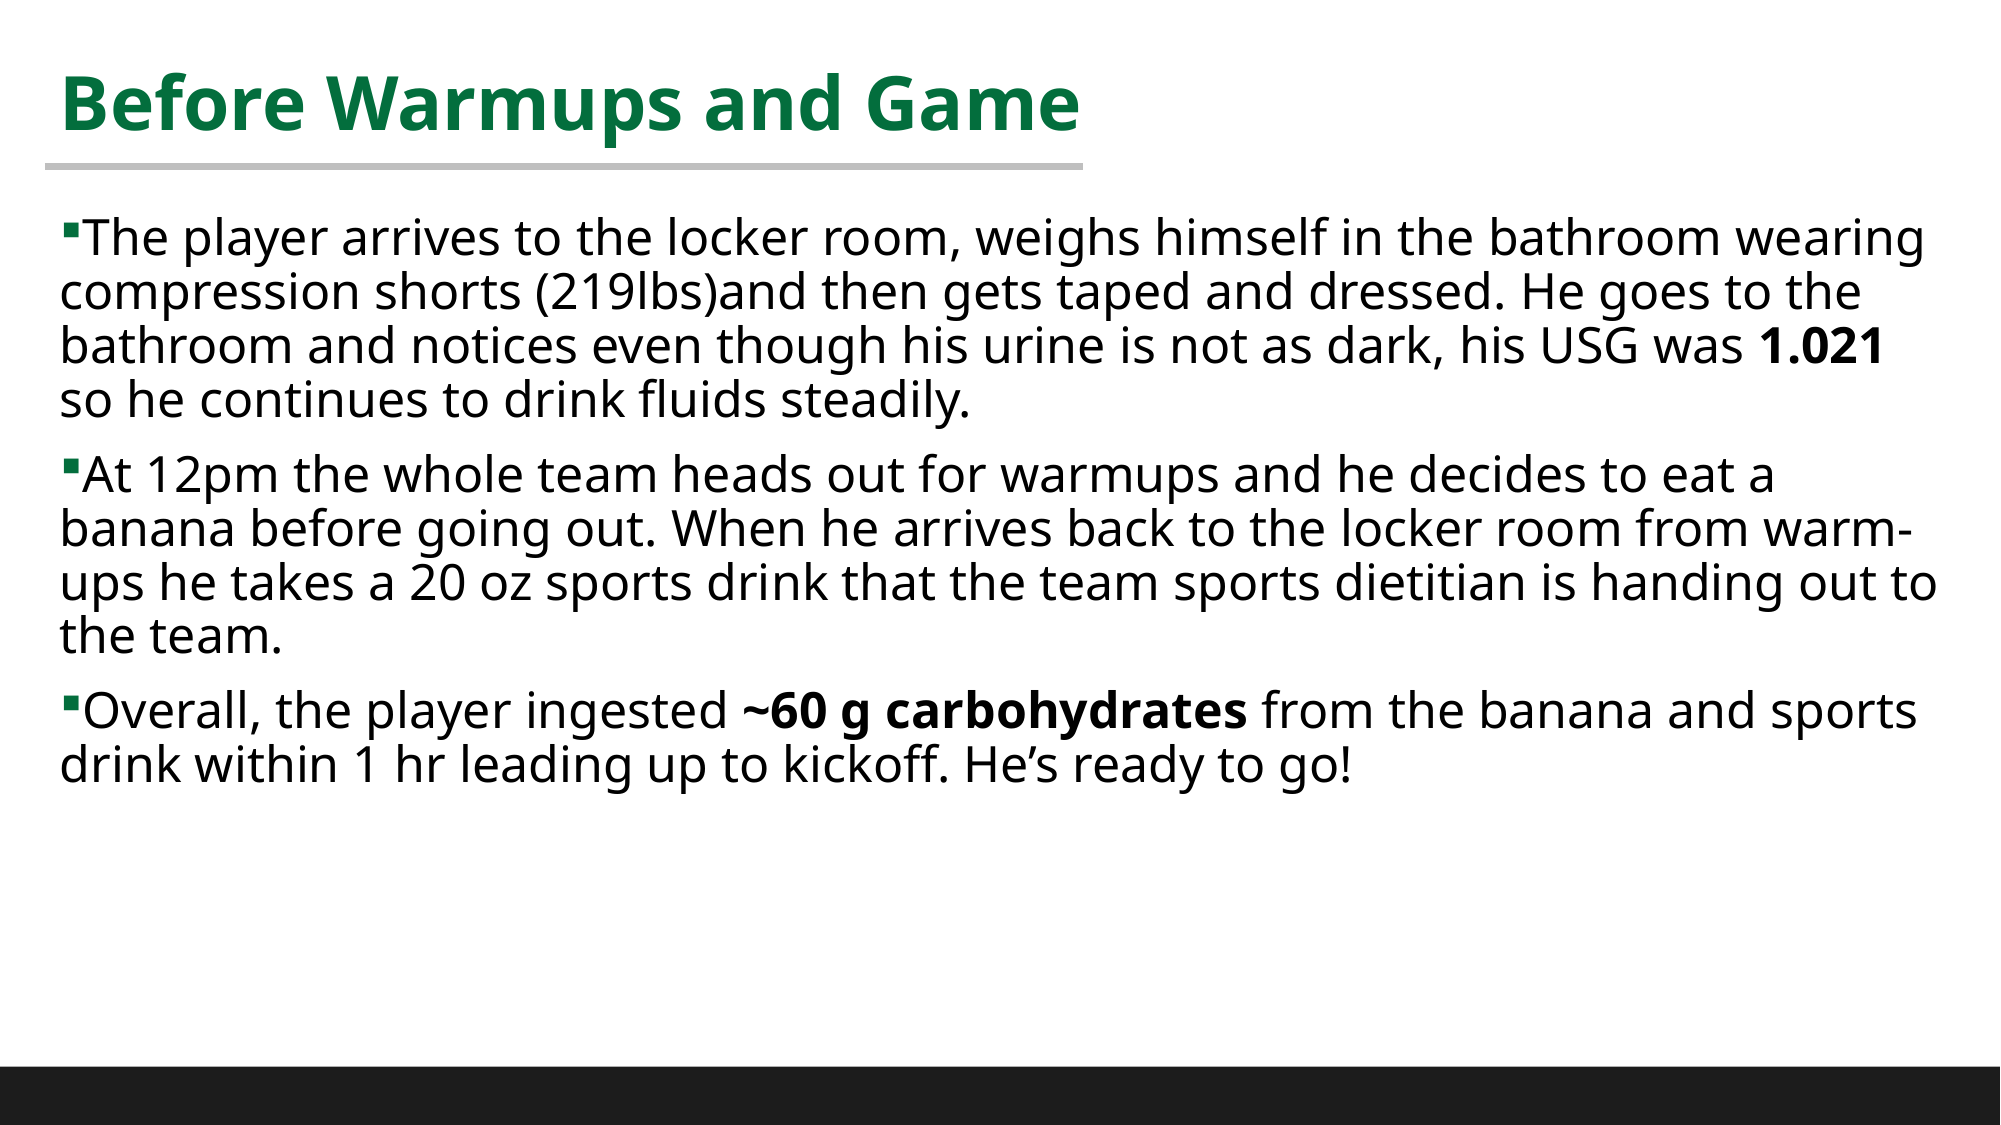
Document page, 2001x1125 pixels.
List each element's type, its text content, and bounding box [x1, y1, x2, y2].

title Before Warmups and Game [44, 65, 1766, 204]
list The player arrives to the locker room, weighs himself in the bathroom wearing compression shorts (219lbs)and then gets taped and dressed. He goes to the bathroom and notices even though his urine is not as dark, his USG was 1.021 so he continues to drink fluids steadily. At 12pm the whole team heads out for warmups and he decides to eat a banana before going out. When he arrives back to the locker room from warm-ups he takes a 20 oz sports drink that the team sports dietitian is handing out to the team. Overall, the player ingested ~60 g carbohydrates from the banana and sports drink within 1 hr leading up to kickoff. He’s ready to go! [44, 204, 1956, 949]
